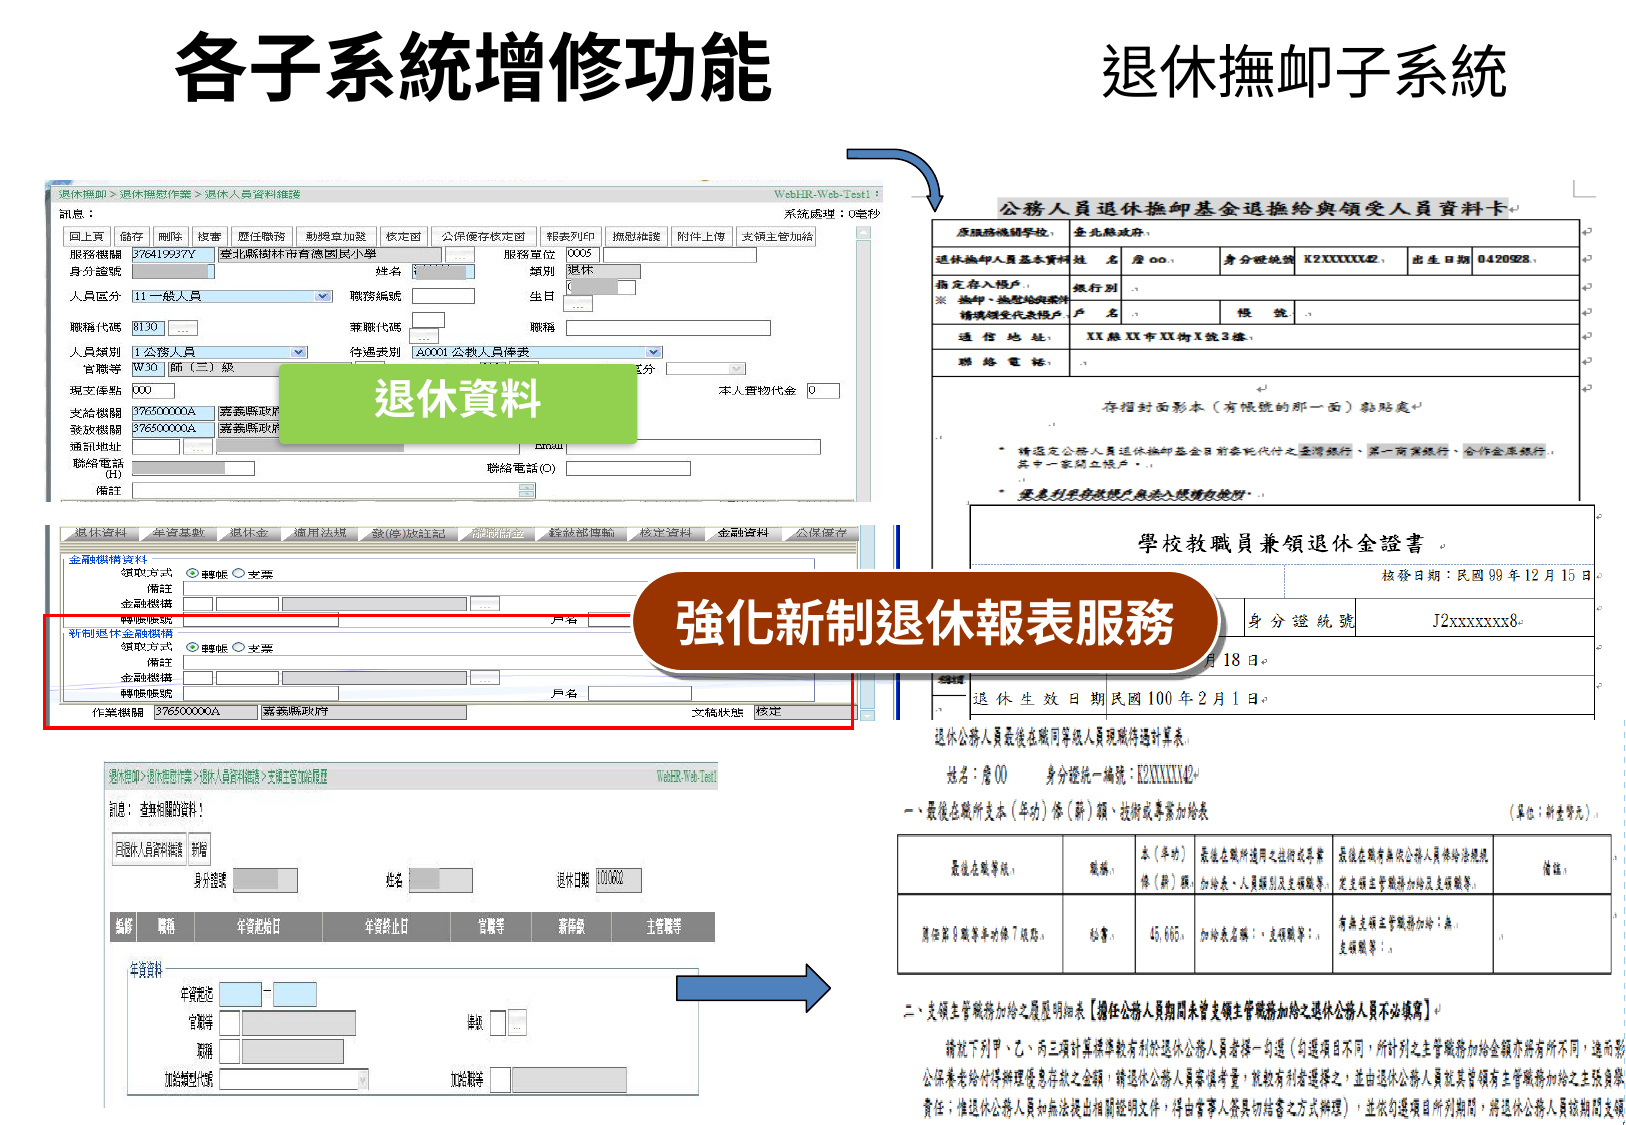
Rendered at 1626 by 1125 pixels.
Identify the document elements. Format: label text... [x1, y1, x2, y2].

text_box 各子系統增修功能 [159, 17, 1311, 114]
text_box [847, 149, 936, 178]
text_box [724, 964, 831, 1013]
text_box 退休撫卹子系統 [1086, 27, 1560, 113]
picture [44, 180, 1625, 1125]
picture [103, 760, 719, 1108]
